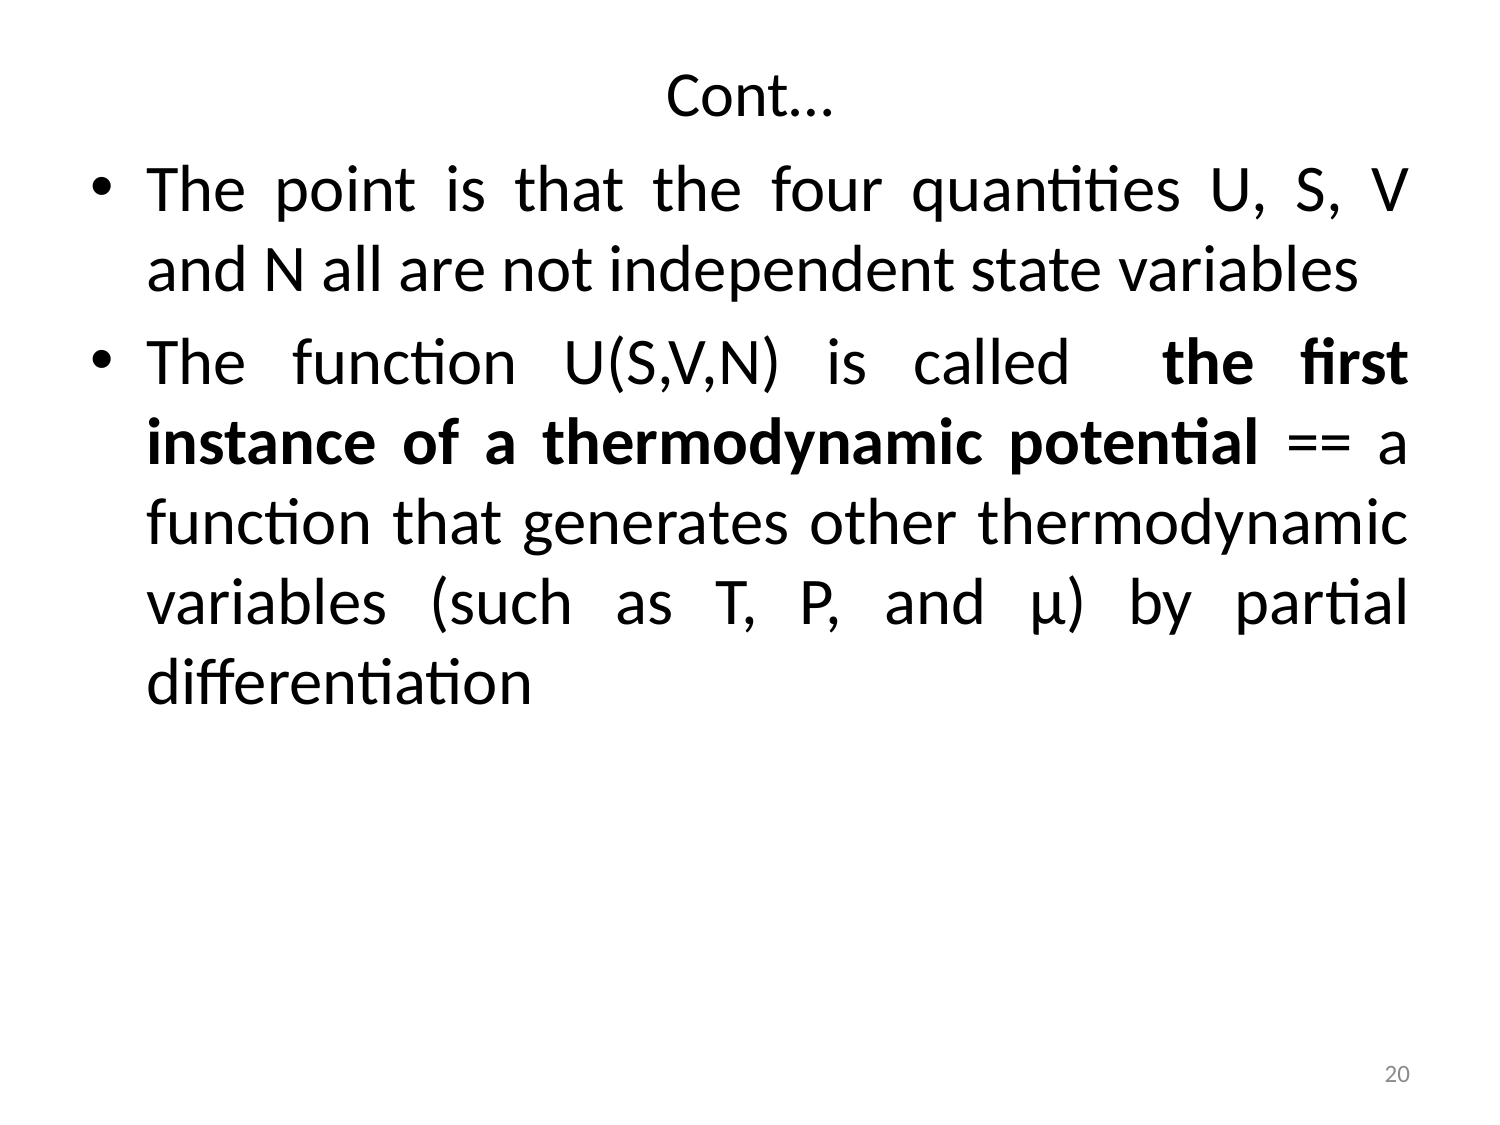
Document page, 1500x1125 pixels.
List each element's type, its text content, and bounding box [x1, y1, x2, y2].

title Cont… [75, 45, 1425, 137]
list The point is that the four quantities U, S, V and N all are not independent state variables The function U(S,V,N) is called the first instance of a thermodynamic potential == a function that generates other thermodynamic variables (such as T, P, and μ) by partial differentiation [75, 137, 1425, 1005]
slide_number 20 [1074, 1042, 1425, 1103]
